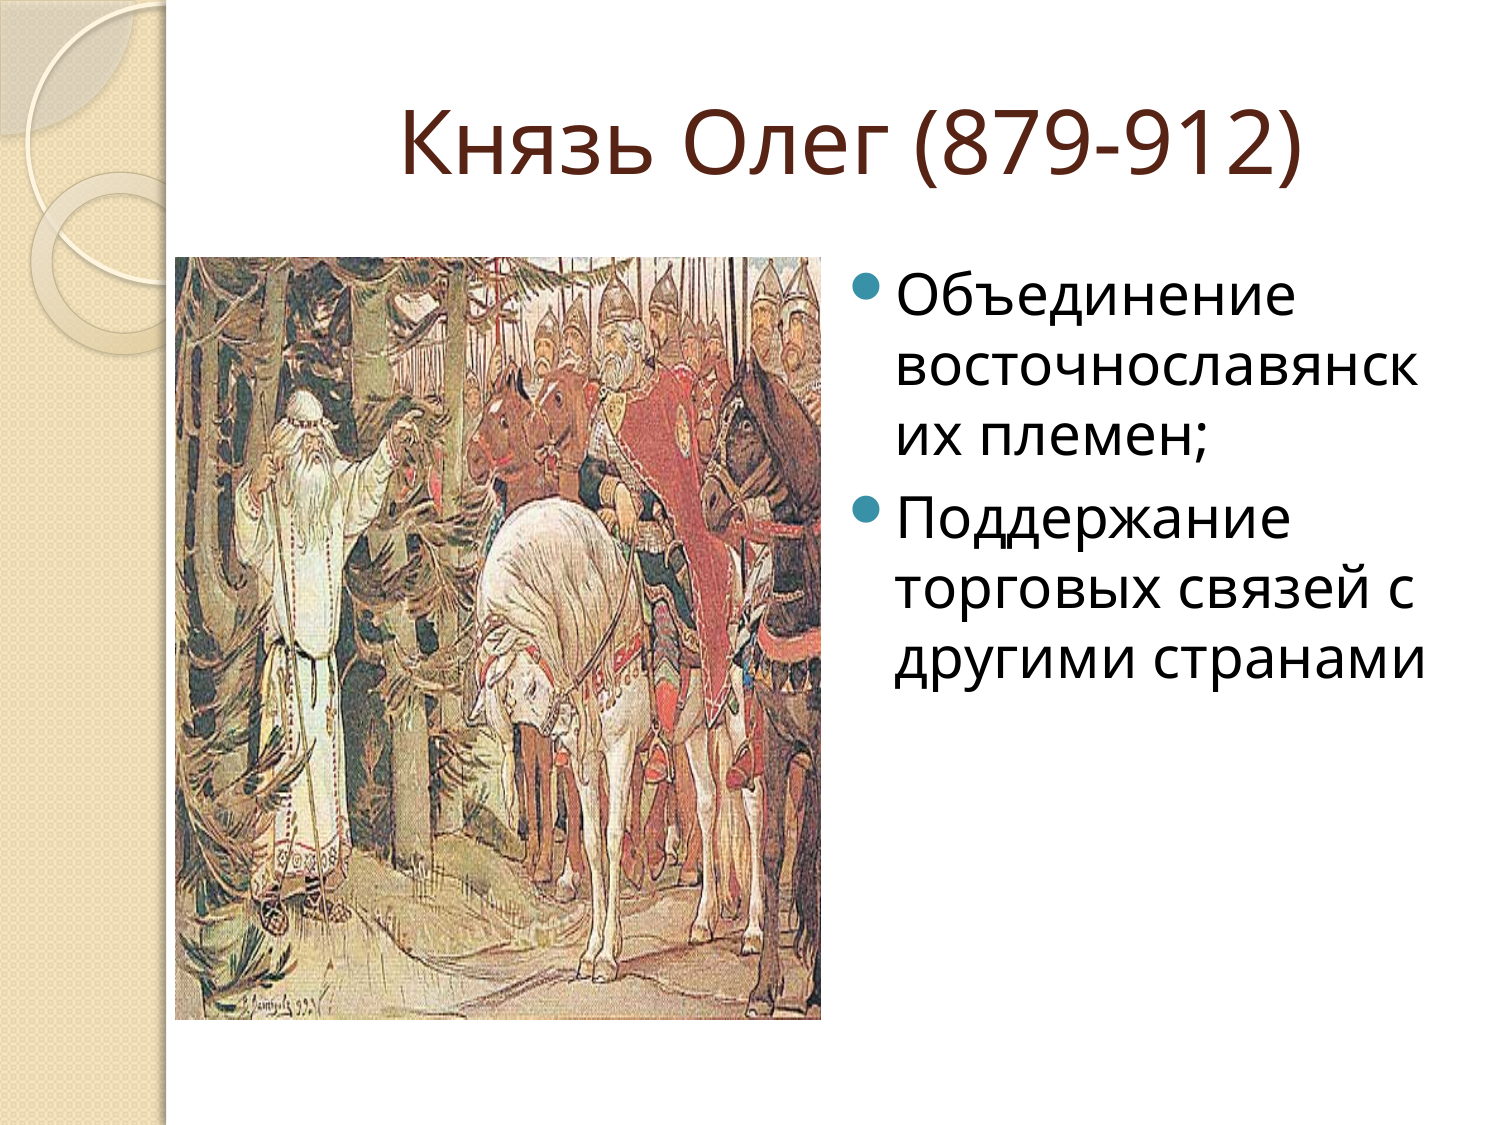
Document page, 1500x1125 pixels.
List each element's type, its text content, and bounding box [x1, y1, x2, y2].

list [175, 257, 821, 1020]
title Князь Олег (879-912) [235, 45, 1466, 233]
list Объединение восточнославянских племен; Поддержание торговых связей с другими странами [820, 249, 1466, 1015]
